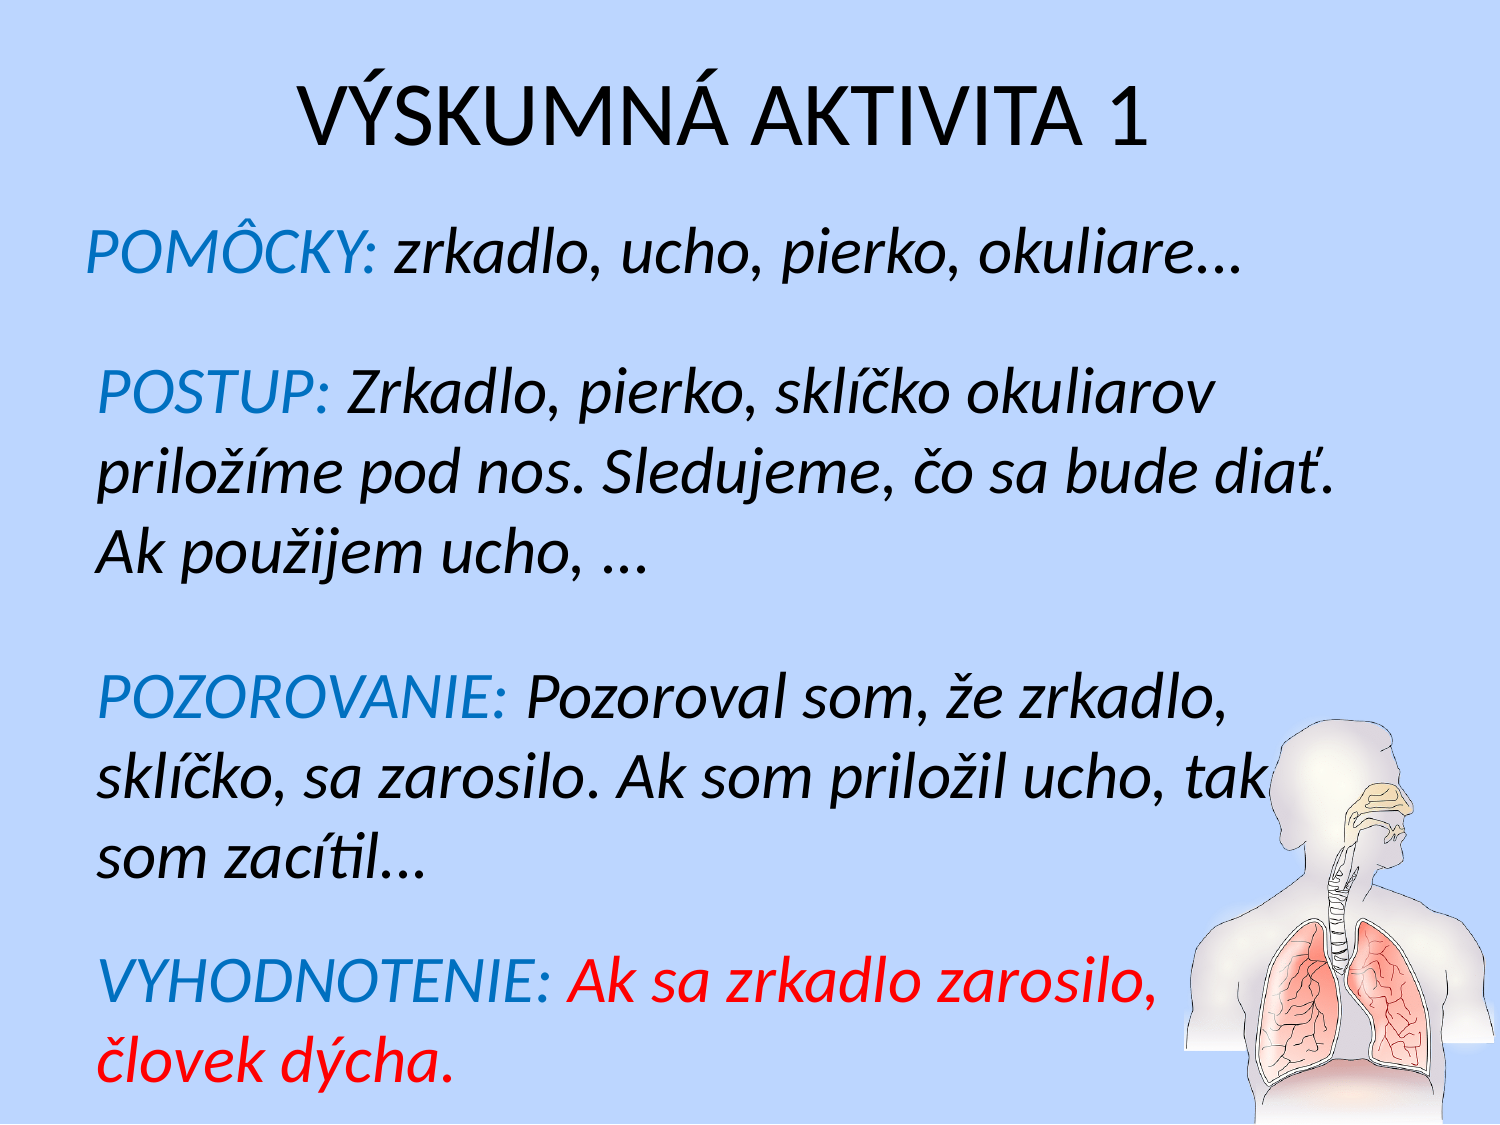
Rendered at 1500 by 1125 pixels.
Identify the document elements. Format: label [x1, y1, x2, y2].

text_box [0, 0, 1500, 1125]
